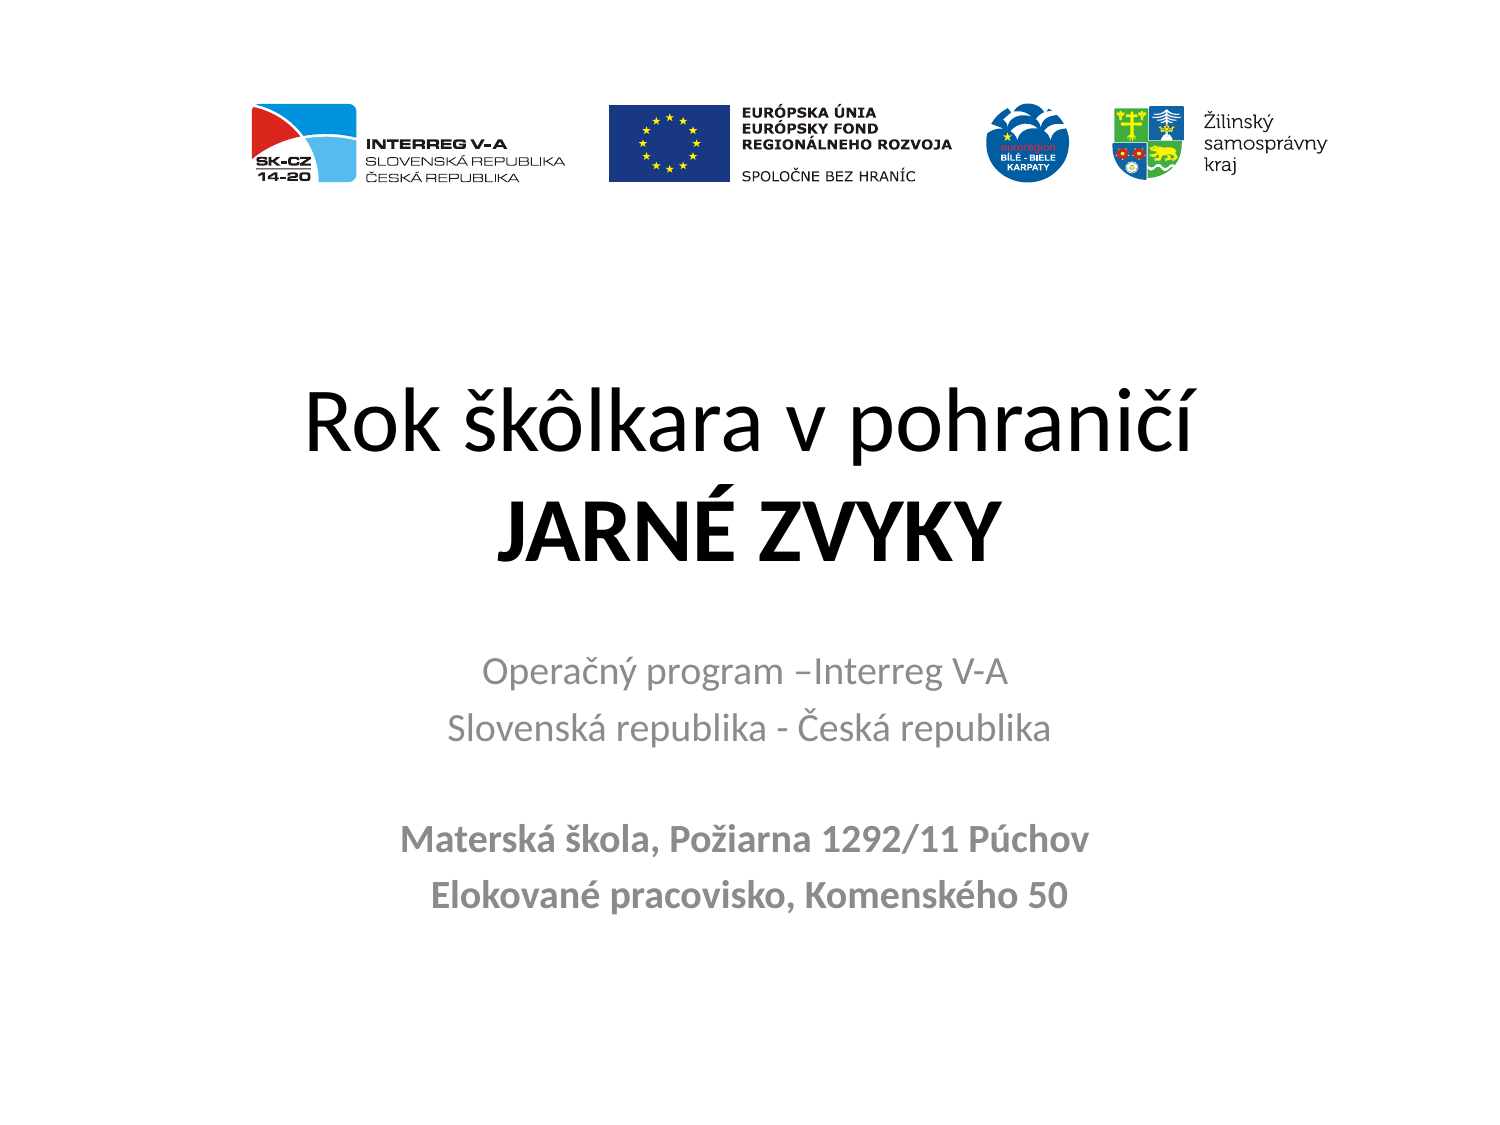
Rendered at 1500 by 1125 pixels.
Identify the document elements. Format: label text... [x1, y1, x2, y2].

title Rok škôlkara v pohraničí JARNÉ ZVYKY [112, 349, 1388, 591]
picture [206, 77, 1373, 209]
subtitle Operačný program –Interreg V-A Slovenská republika - Česká republika Materská škola, Požiarna 1292/11 Púchov Elokované pracovisko, Komenského 50 [225, 637, 1275, 925]
